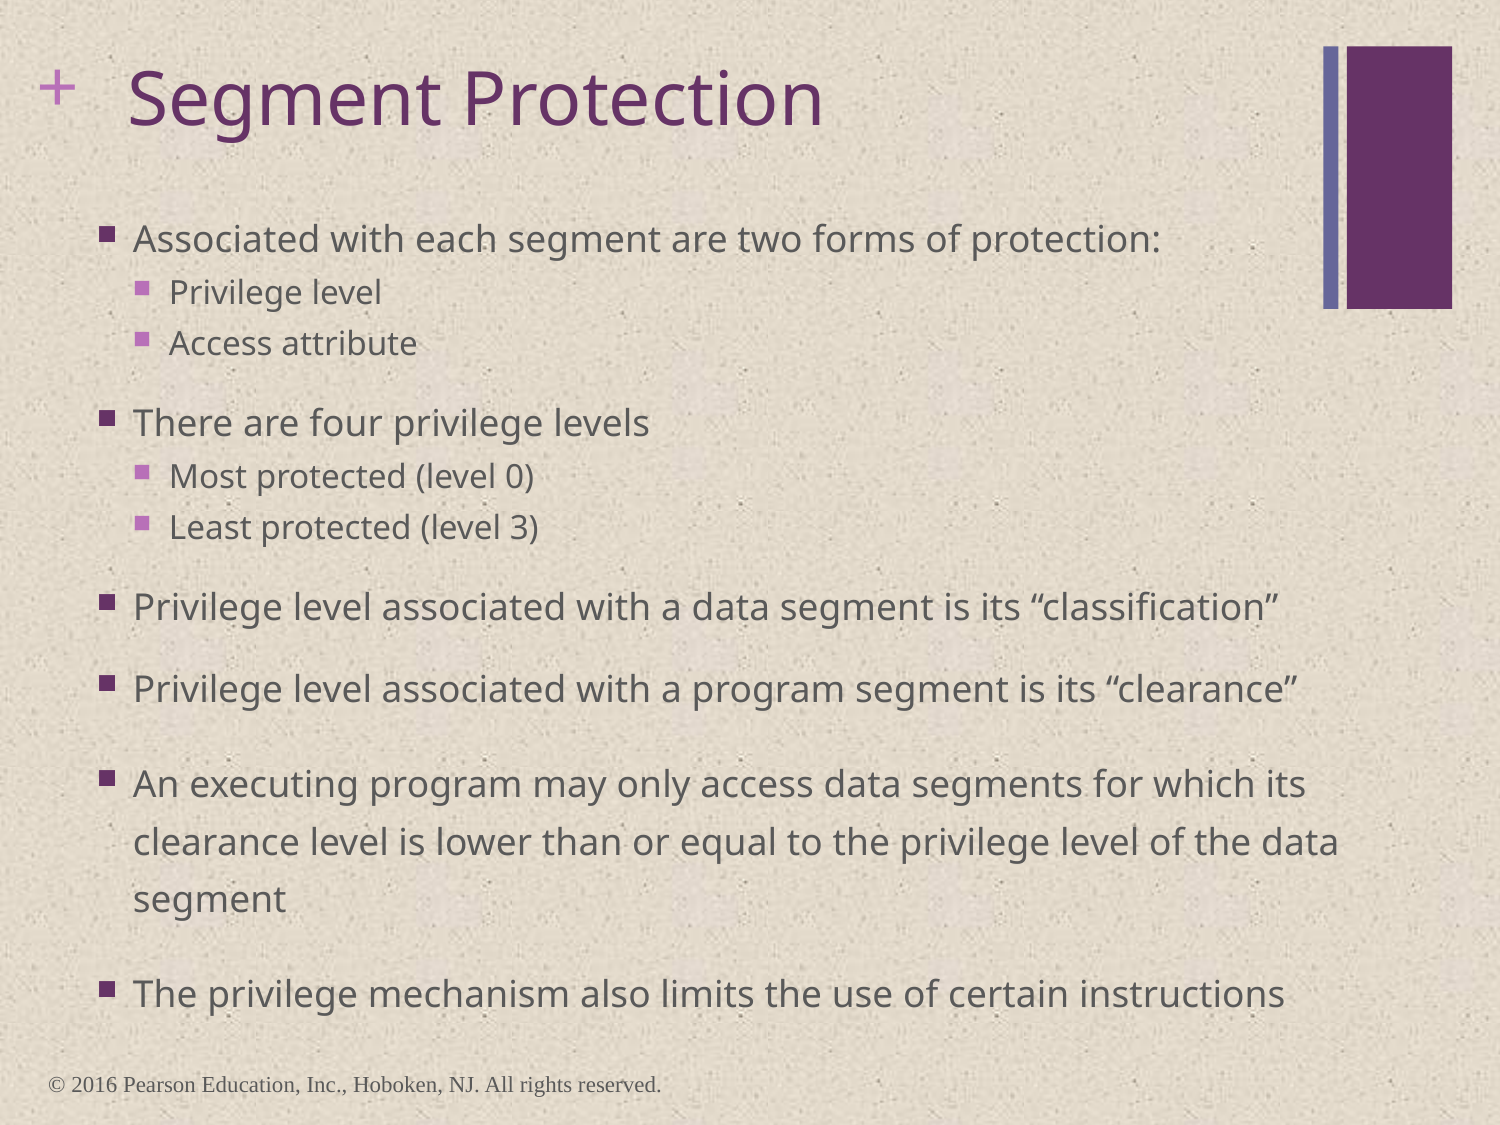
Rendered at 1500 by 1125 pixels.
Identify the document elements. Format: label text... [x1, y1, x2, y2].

picture [0, 0, 1500, 1125]
title Segment Protection [112, 42, 1352, 208]
footer © 2016 Pearson Education, Inc., Hoboken, NJ. All rights reserved. [33, 1053, 1038, 1114]
list Associated with each segment are two forms of protection: Privilege level Access attribute There are four privilege levels Most protected (level 0) Least protected (level 3) Privilege level associated with a data segment is its “classification” Privilege level associated with a program segment is its “clearance” An executing program may only access data segments for which its clearance level is lower than or equal to the privilege level of the data segment The privilege mechanism also limits the use of certain instructions [81, 208, 1436, 1035]
